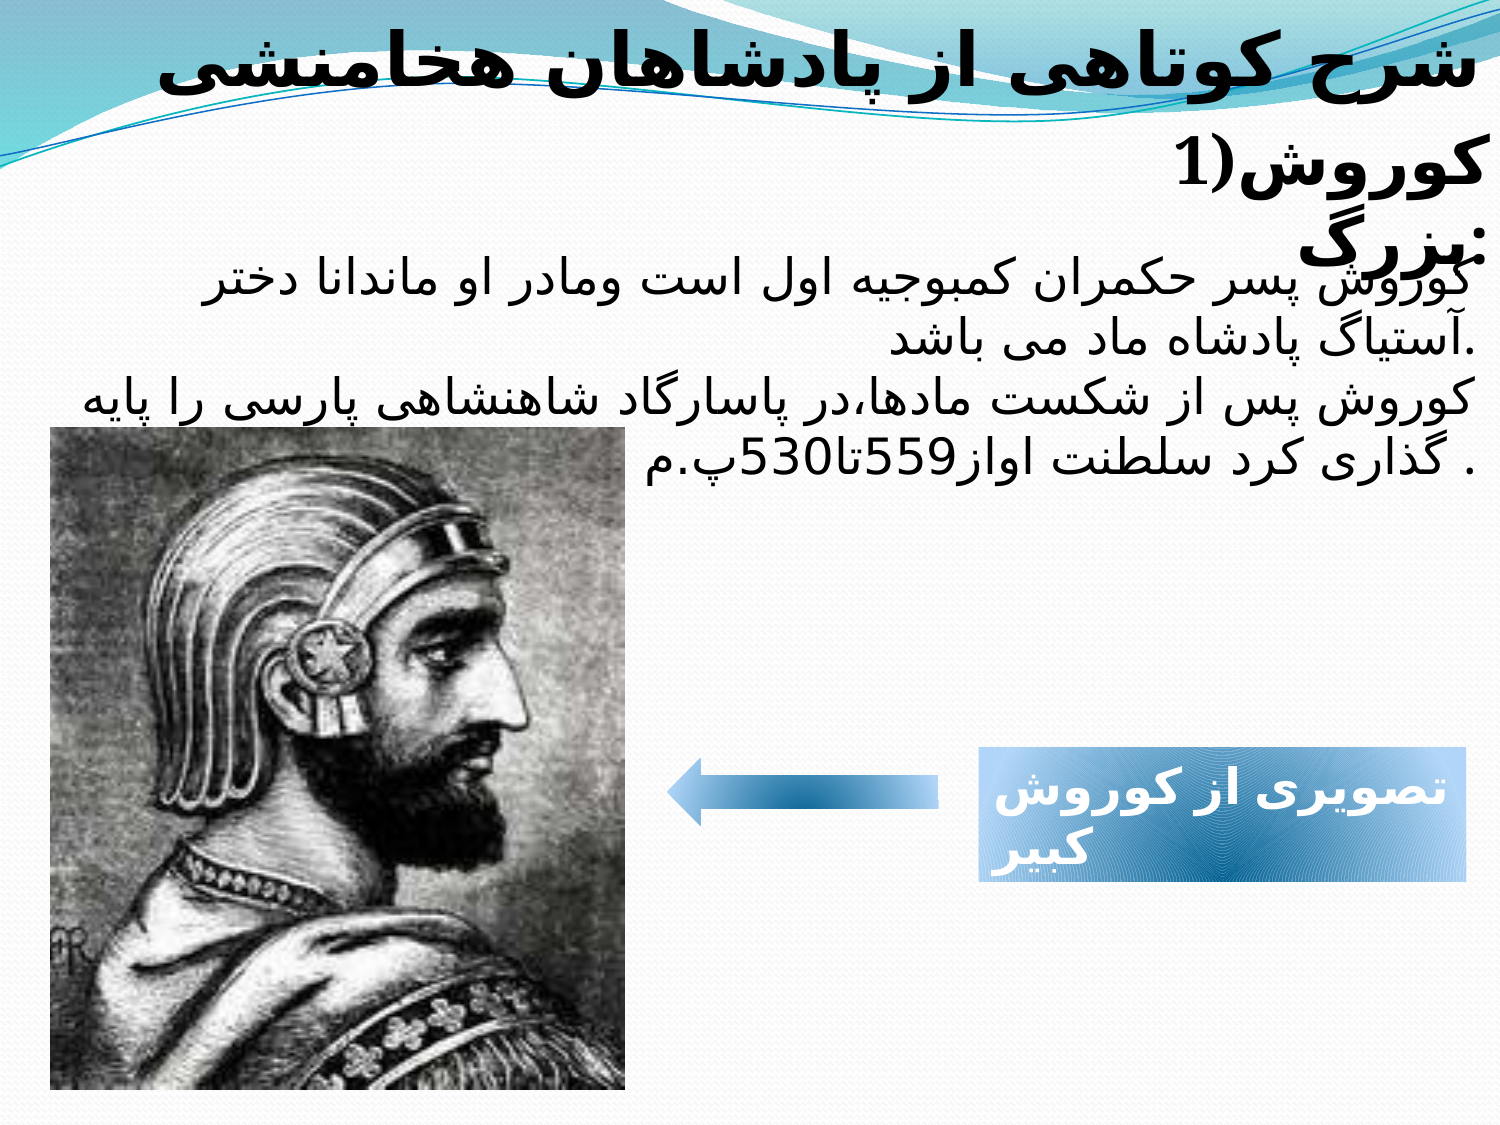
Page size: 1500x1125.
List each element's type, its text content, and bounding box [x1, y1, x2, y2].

text_box 1)کوروش بزرگ: [1008, 110, 1500, 286]
text_box تصویری از کوروش کبیر [978, 747, 1467, 882]
text_box شرح کوتاهی از پادشاهان هخامنشی [134, 4, 1497, 109]
text_box [666, 758, 939, 826]
picture [49, 426, 626, 1090]
text_box کوروش پسر حکمران کمبوجیه اول است ومادر او ماندانا دختر آستیاگ پادشاه ماد می باشد. کوروش پس از شکست مادها،در پاسارگاد شاهنشاهی پارسی را پایه گذاری کرد سلطنت اواز559تا530پ.م ادامه داشت . [28, 237, 1491, 493]
